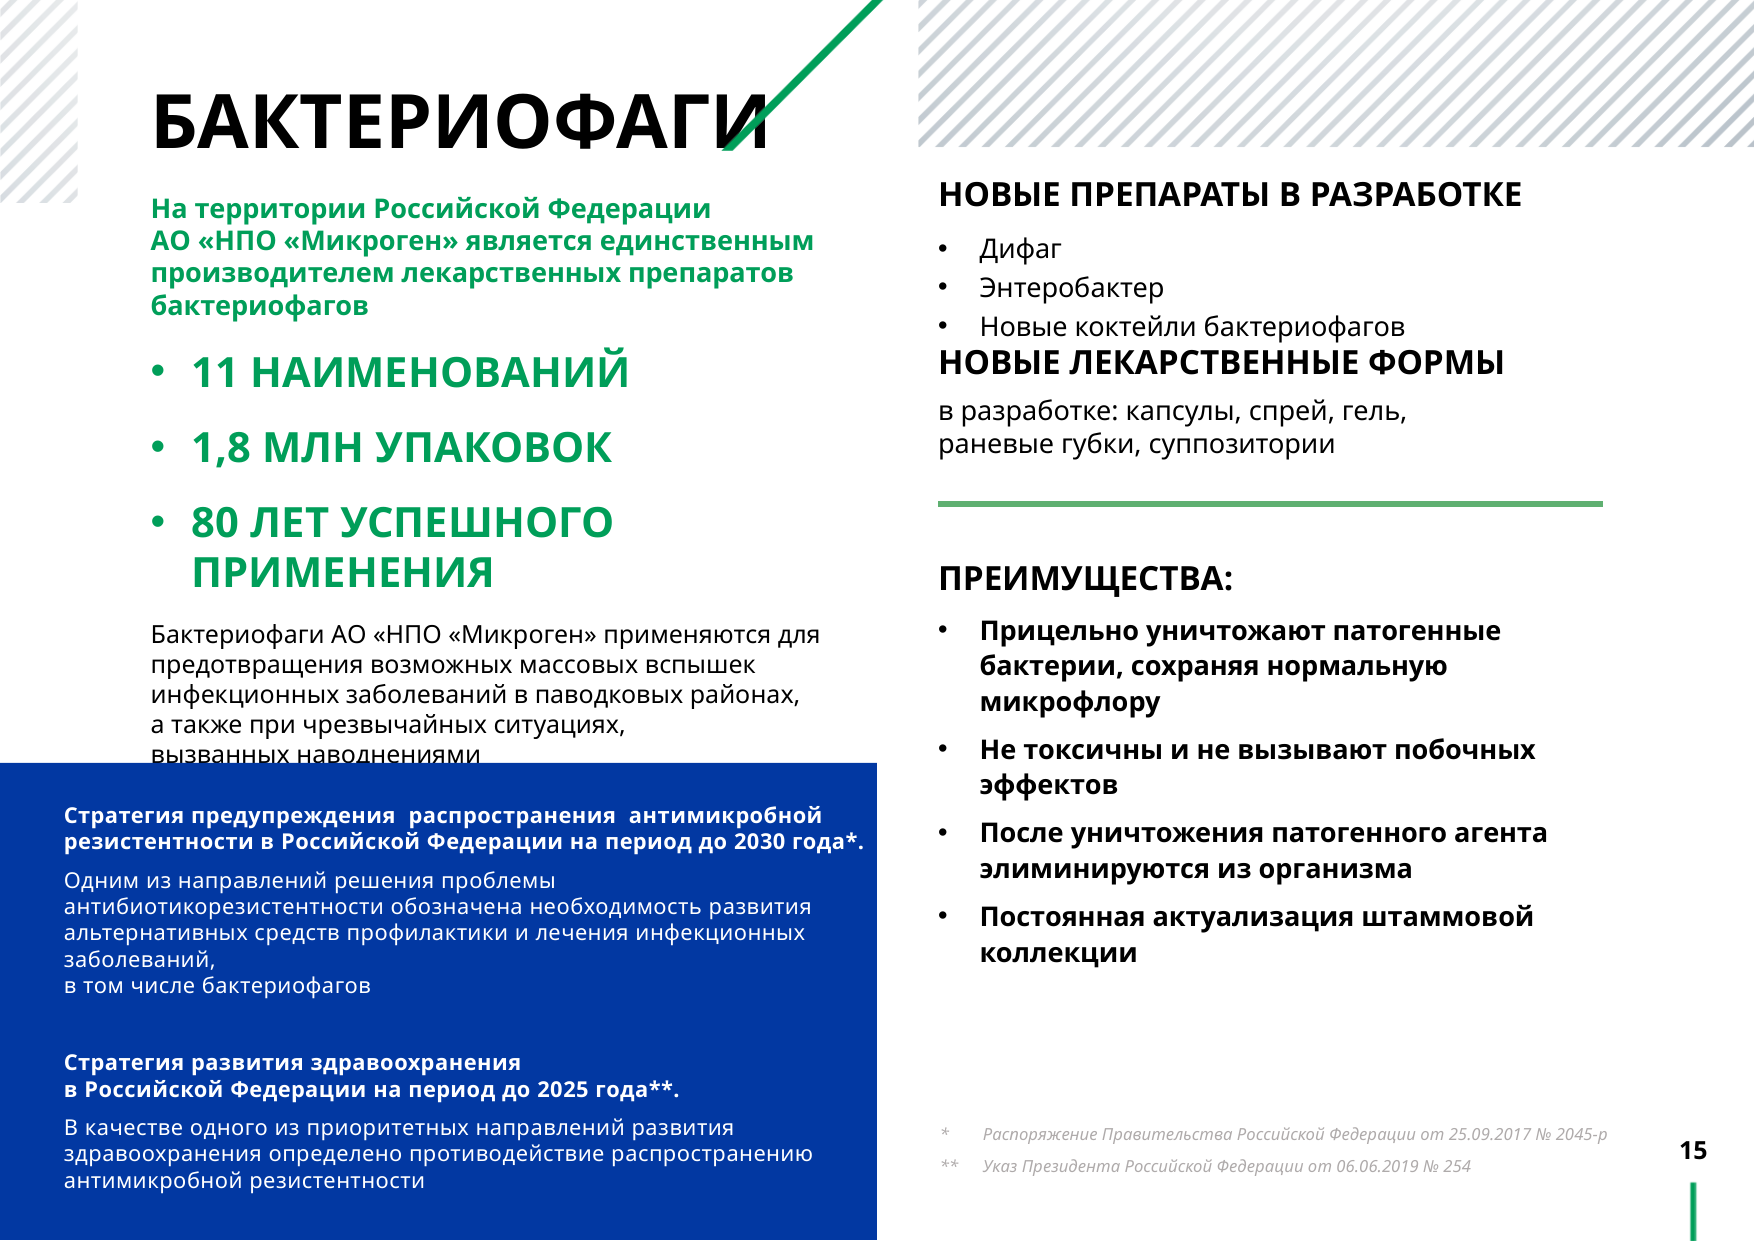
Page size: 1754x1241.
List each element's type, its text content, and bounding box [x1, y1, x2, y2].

list На территории Российской Федерации АО «НПО «Микроген» является единственным производителем лекарственных препаратов бактериофагов 11 НАИМЕНОВАНИЙ 1,8 МЛН УПАКОВОК 80 ЛЕТ УСПЕШНОГО ПРИМЕНЕНИЯ Бактериофаги АО «НПО «Микроген» применяются для предотвращения возможных массовых вспышек инфекционных заболеваний в паводковых районах, а также при чрезвычайных ситуациях, вызванных наводнениями [150, 183, 836, 762]
text_box [0, 762, 878, 1241]
title БАКТЕРИОФАГИ [150, 69, 816, 179]
picture [0, 0, 78, 203]
text_box * Распоряжение Правительства Российской Федерации от 25.09.2017 № 2045-р ** Указ Президента Российской Федерации от 06.06.2019 № 254 [938, 1116, 1654, 1184]
text_box Стратегия предупреждения распространения антимикробной резистентности в Российской Федерации на период до 2030 года*. Одним из направлений решения проблемы антибиотикорезистентности обозначена необходимость развития альтернативных средств профилактики и лечения инфекционных заболеваний, в том числе бактериофагов Стратегия развития здравоохранения в Российской Федерации на период до 2025 года**. В качестве одного из приоритетных направлений развития здравоохранения определено противодействие распространению антимикробной резистентности [61, 794, 877, 1160]
picture [720, 0, 1754, 151]
picture [1689, 1181, 1754, 1241]
text_box НОВЫЕ ПРЕПАРАТЫ В РАЗРАБОТКЕ Дифаг Энтеробактер Новые коктейли бактериофагов НОВЫЕ ЛЕКАРСТВЕННЫЕ ФОРМЫ в разработке: капсулы, спрей, гель, раневые губки, суппозитории ПРЕИМУЩЕСТВА: Прицельно уничтожают патогенные бактерии, сохраняя нормальную микрофлору Не токсичны и не вызывают побочных эффектов После уничтожения патогенного агента элиминируются из организма Постоянная актуализация штаммовой коллекции [938, 165, 1604, 503]
slide_number 15 [1653, 1127, 1734, 1194]
text_box НОВЫЕ ПРЕПАРАТЫ В РАЗРАБОТКЕ Дифаг Энтеробактер Новые коктейли бактериофагов НОВЫЕ ЛЕКАРСТВЕННЫЕ ФОРМЫ в разработке: капсулы, спрей, гель, раневые губки, суппозитории ПРЕИМУЩЕСТВА: Прицельно уничтожают патогенные бактерии, сохраняя нормальную микрофлору Не токсичны и не вызывают побочных эффектов После уничтожения патогенного агента элиминируются из организма Постоянная актуализация штаммовой коллекции [938, 504, 1604, 1048]
